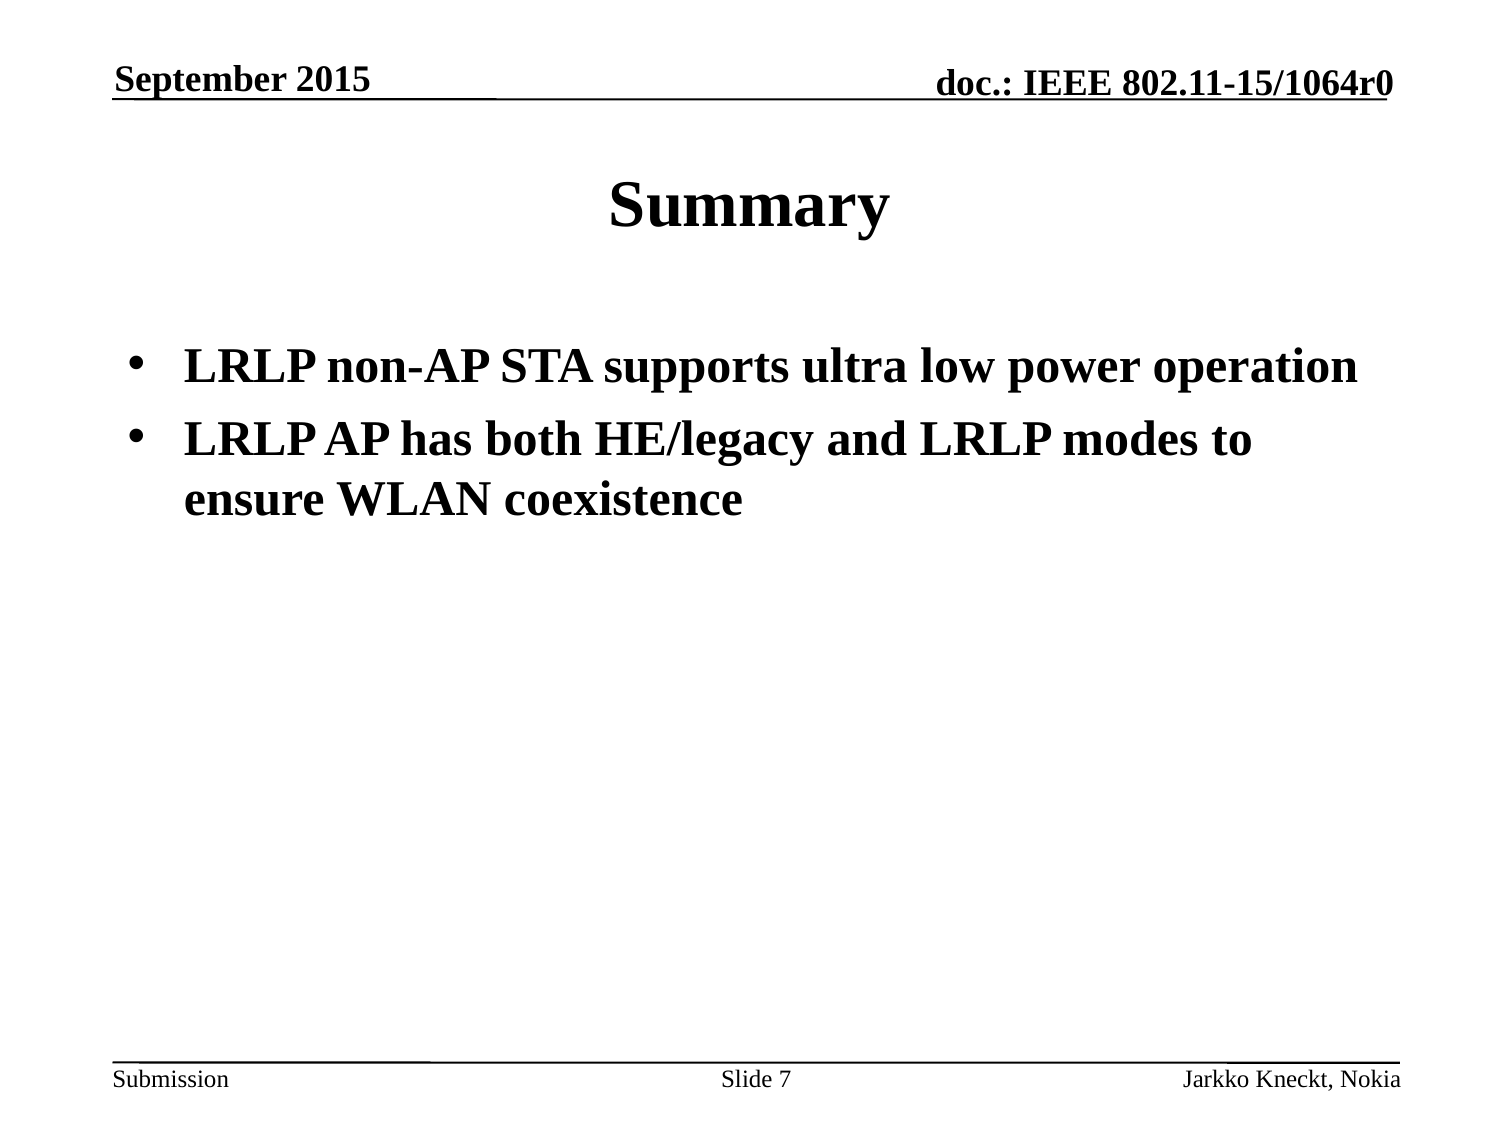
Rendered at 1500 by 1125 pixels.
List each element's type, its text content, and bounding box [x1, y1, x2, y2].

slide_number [114, 54, 423, 100]
list LRLP non-AP STA supports ultra low power operation LRLP AP has both HE/legacy and LRLP modes to ensure WLAN coexistence [112, 324, 1388, 1000]
slide_number Slide 7 [712, 1061, 800, 1123]
footer Jarkko Kneckt, Nokia [878, 1061, 1402, 1093]
title Summary [112, 112, 1388, 288]
